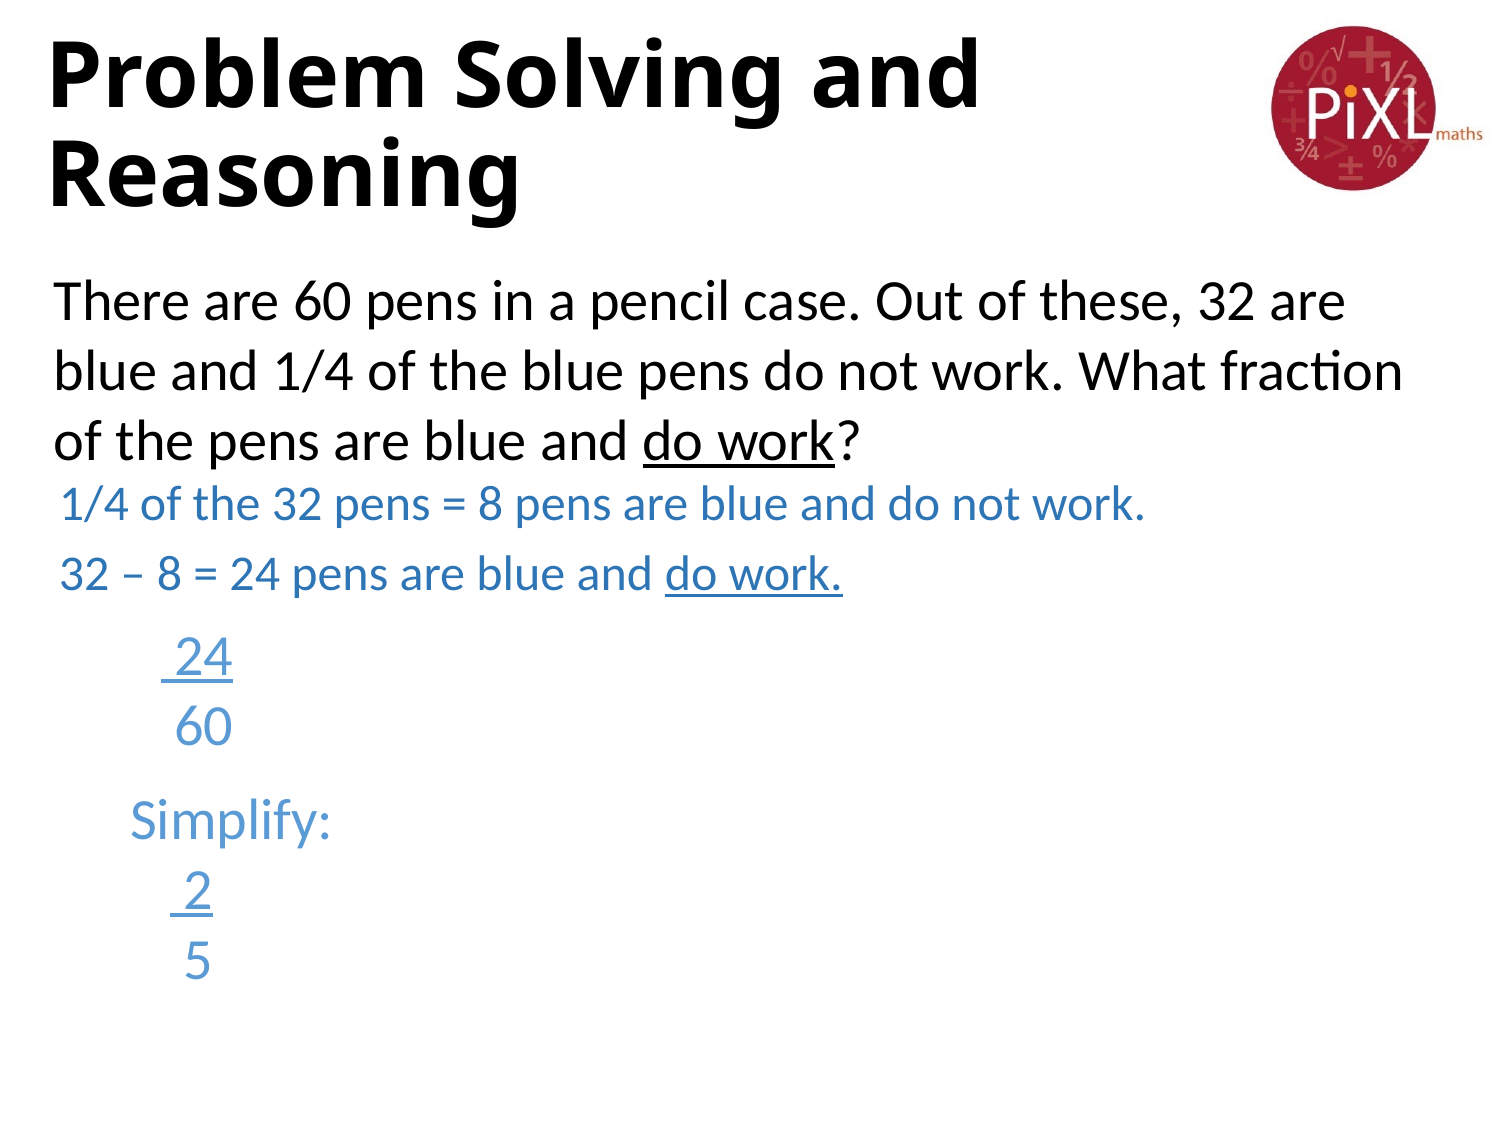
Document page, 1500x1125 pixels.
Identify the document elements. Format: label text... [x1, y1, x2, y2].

picture [1324, 18, 1500, 198]
text_box There are 60 pens in a pencil case. Out of these, 32 are blue and 1/4 of the blue pens do not work. What fraction of the pens are blue and do work? [39, 254, 1459, 480]
text_box Simplify: 2 5 [115, 773, 349, 999]
text_box 32 – 8 = 24 pens are blue and do work. [44, 533, 1500, 609]
text_box 1/4 of the 32 pens = 8 pens are blue and do not work. [44, 463, 1500, 533]
text_box 24 60 [146, 609, 300, 765]
title Problem Solving and Reasoning [30, 18, 1324, 236]
